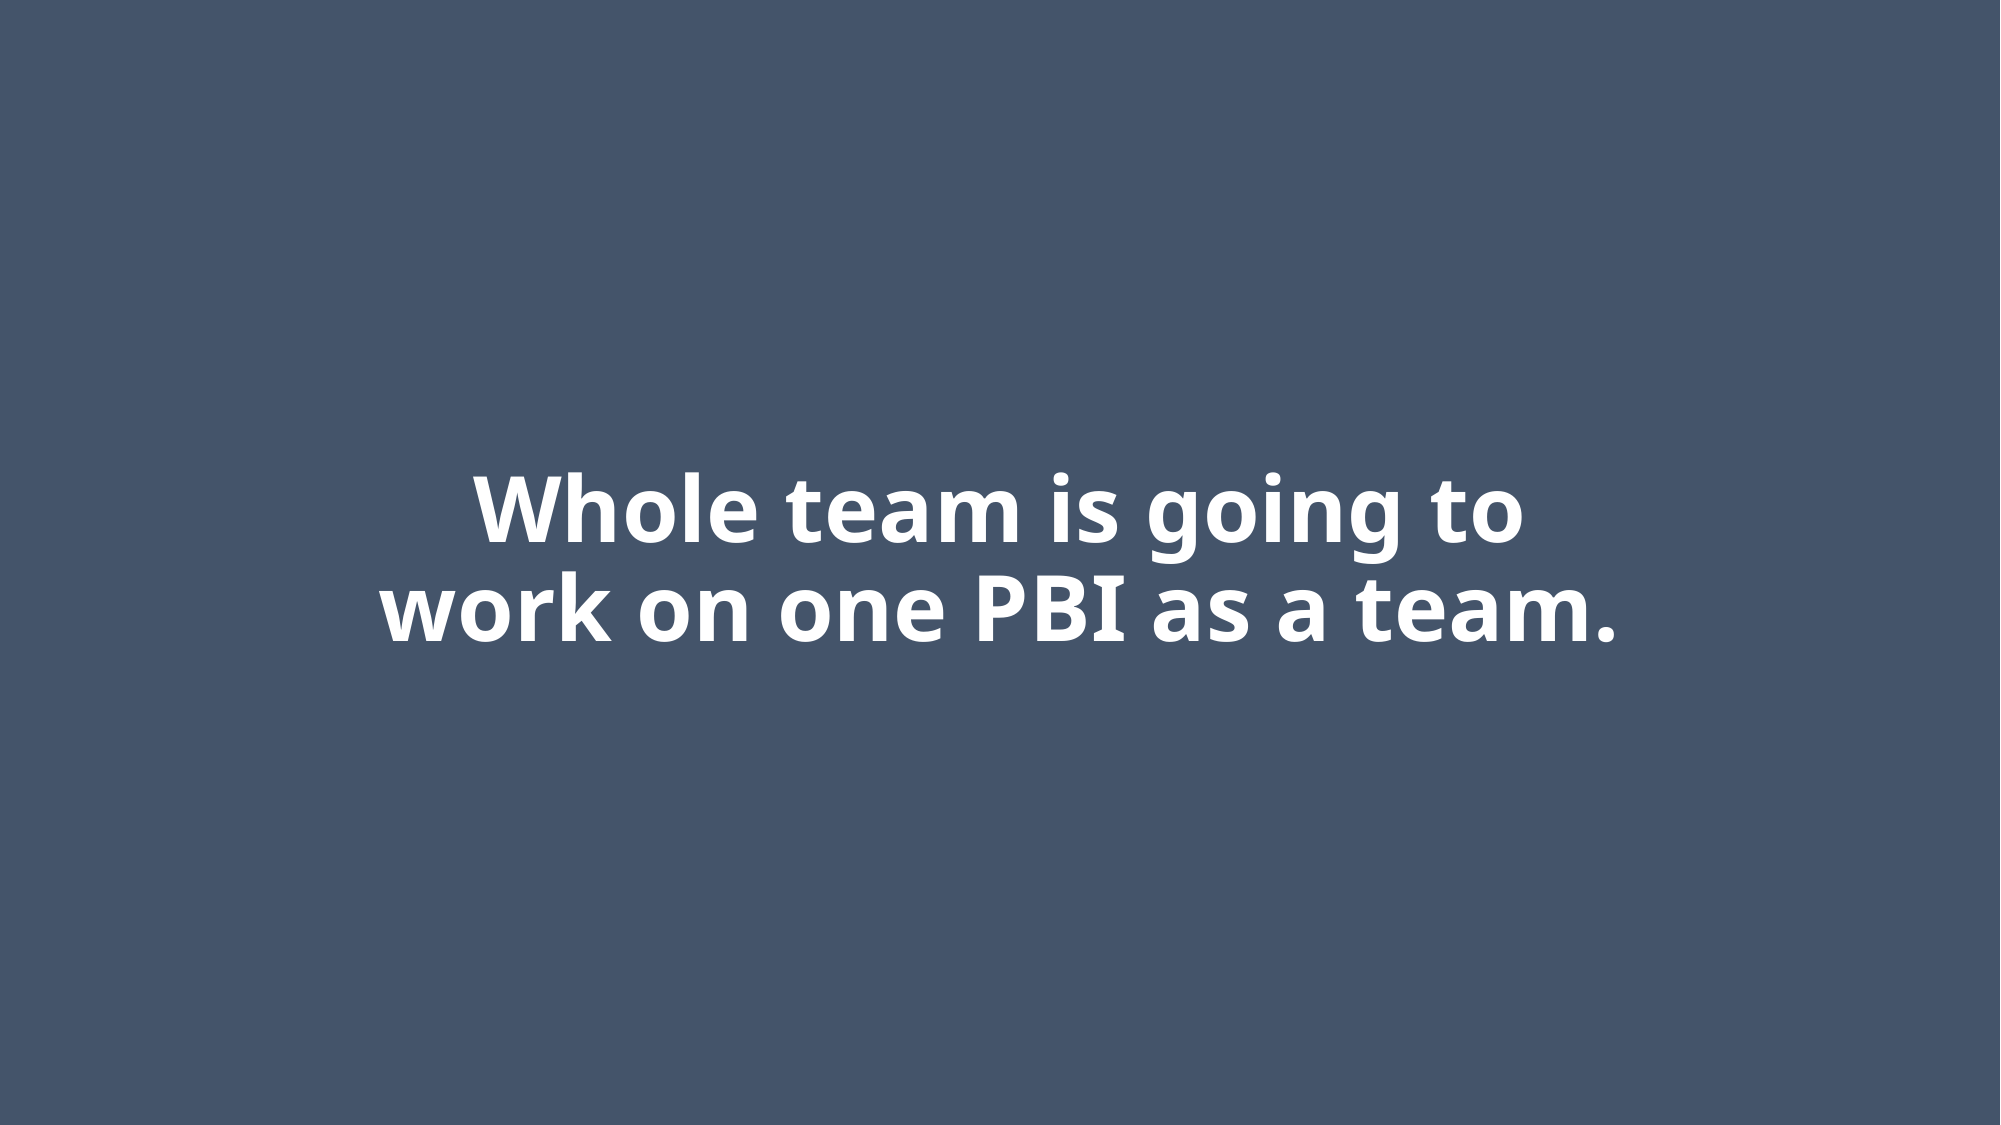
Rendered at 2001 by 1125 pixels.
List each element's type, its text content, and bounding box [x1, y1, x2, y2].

title Whole team is going to work on one PBI as a team. [0, 0, 2000, 1125]
